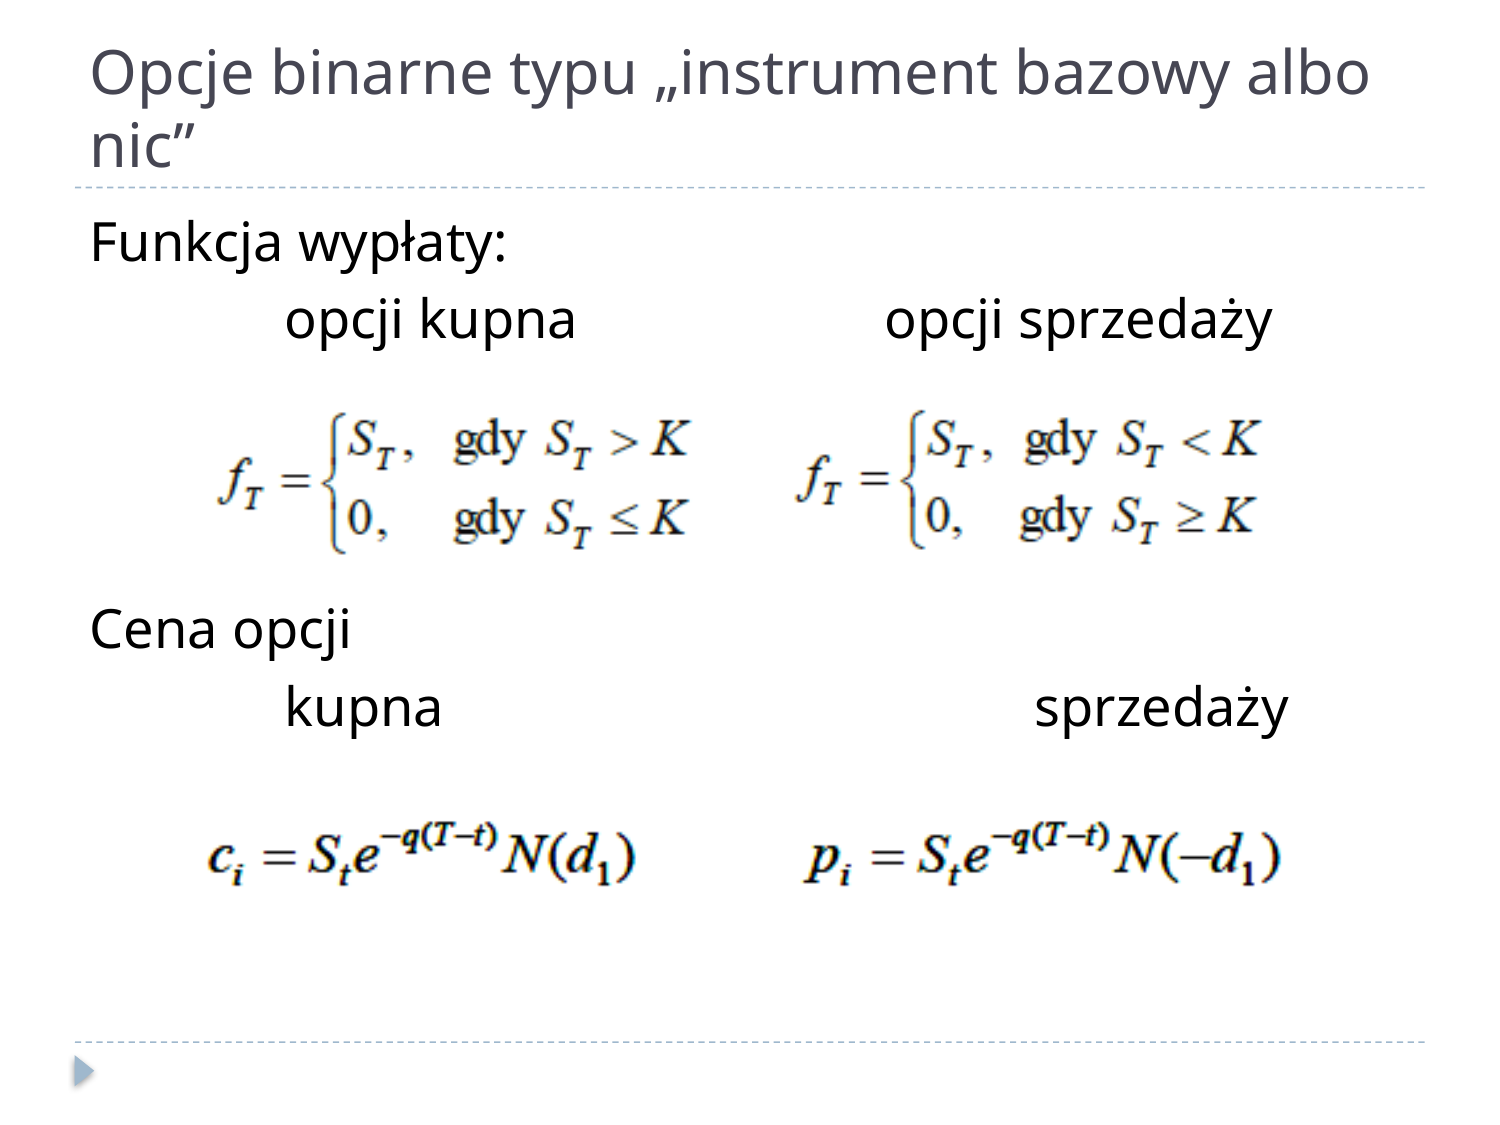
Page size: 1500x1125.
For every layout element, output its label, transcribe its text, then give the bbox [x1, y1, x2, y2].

title Opcje binarne typu „instrument bazowy albo nic” [75, 24, 1425, 188]
list Funkcja wypłaty: opcji kupna opcji sprzedaży Cena opcji kupna sprzedaży [75, 200, 1425, 1010]
picture [175, 796, 1298, 898]
picture [152, 374, 1288, 582]
